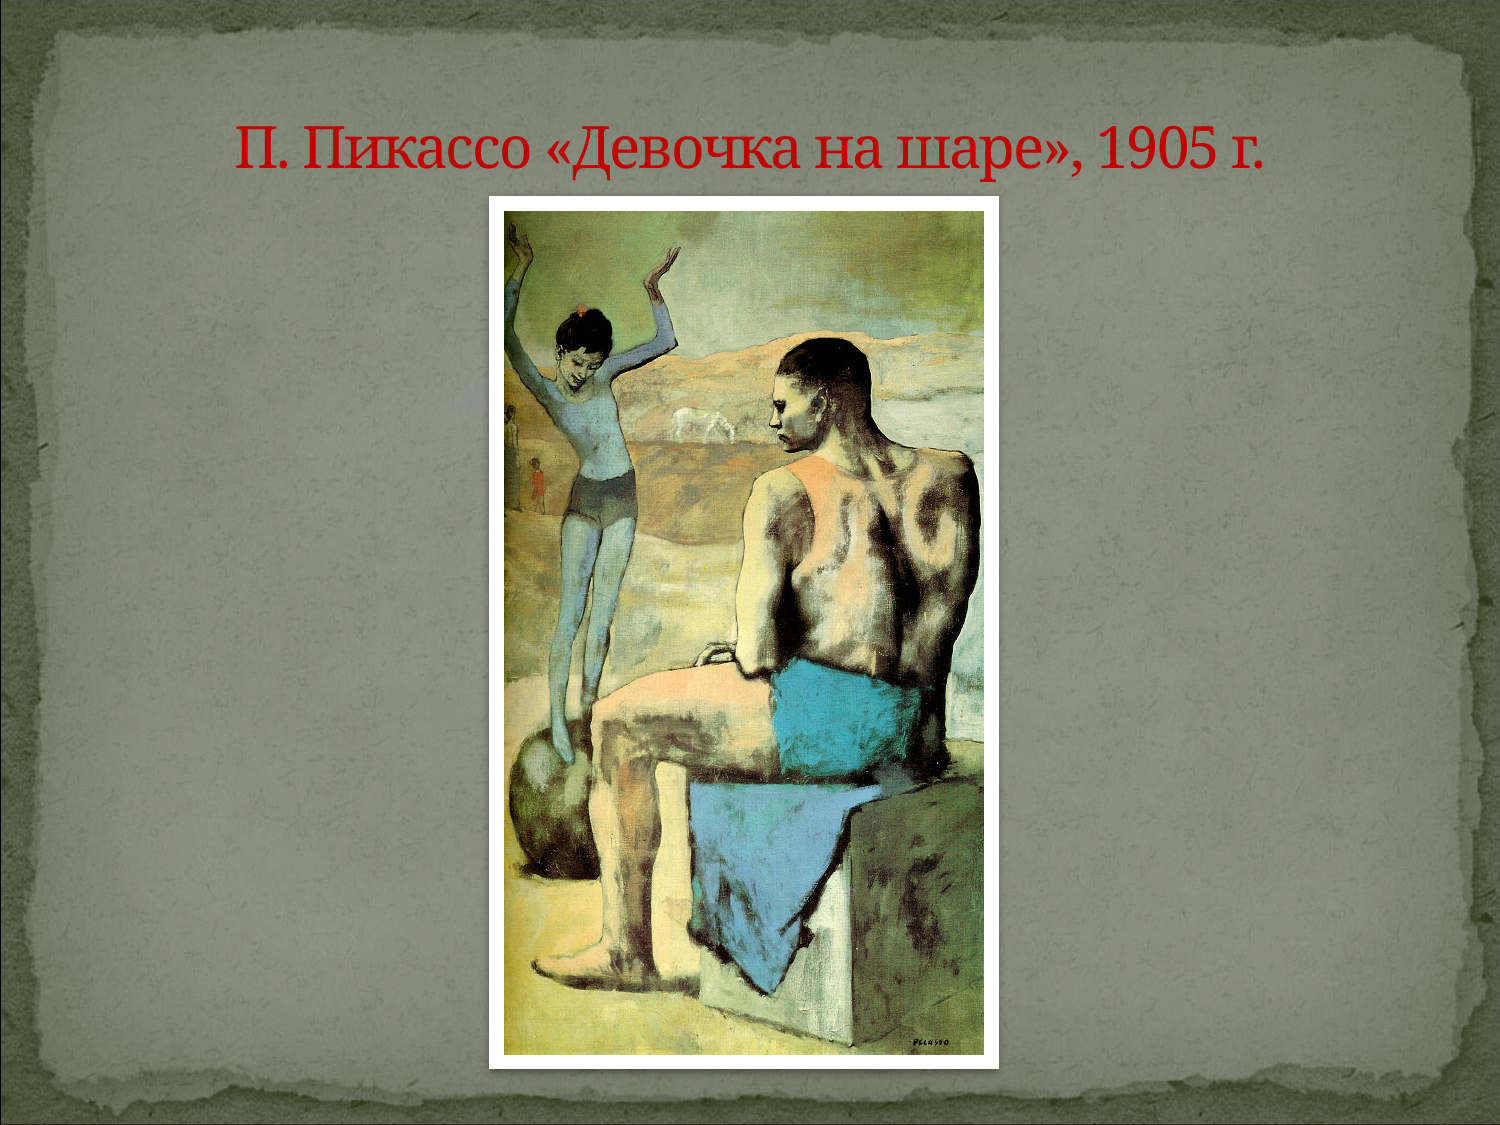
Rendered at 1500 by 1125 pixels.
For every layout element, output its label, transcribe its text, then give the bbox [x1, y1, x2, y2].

picture [0, 0, 1500, 1125]
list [506, 213, 984, 1054]
title П. Пикассо «Девочка на шаре», 1905 г. [74, 0, 1425, 188]
